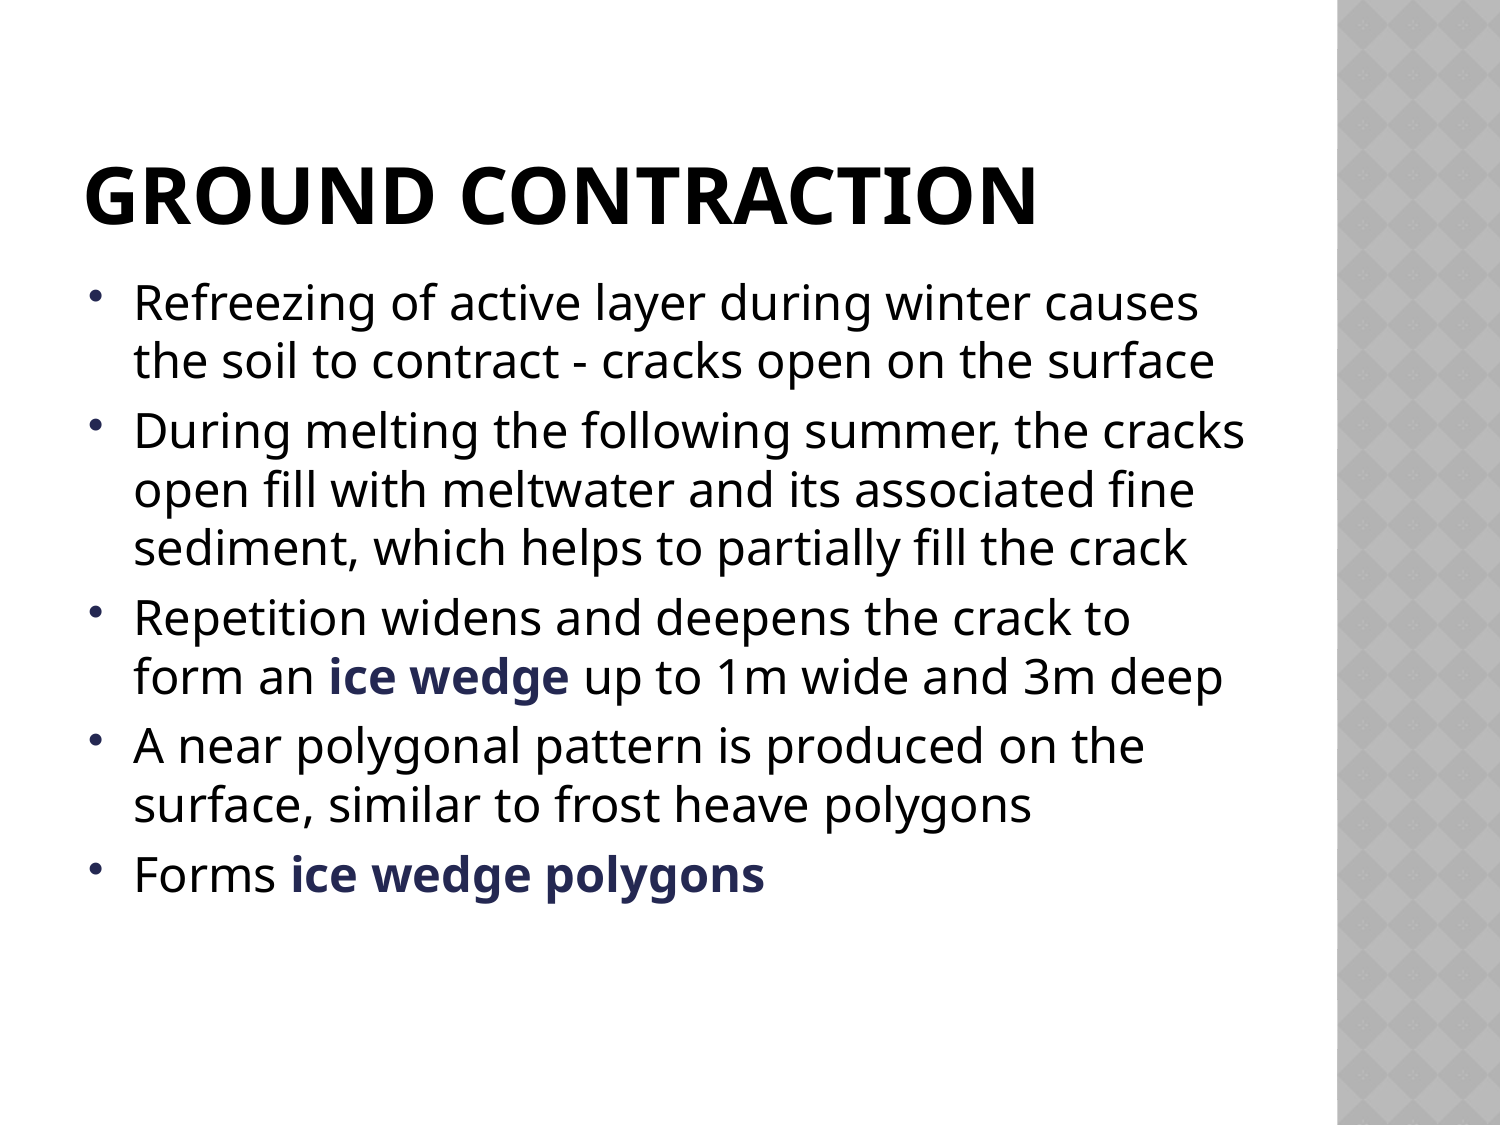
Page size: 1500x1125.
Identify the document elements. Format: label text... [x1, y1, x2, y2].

list Refreezing of active layer during winter causes the soil to contract - cracks open on the surface During melting the following summer, the cracks open fill with meltwater and its associated fine sediment, which helps to partially fill the crack Repetition widens and deepens the crack to form an ice wedge up to 1m wide and 3m deep A near polygonal pattern is produced on the surface, similar to frost heave polygons Forms ice wedge polygons [75, 264, 1263, 1059]
title Ground contraction [75, 52, 1263, 240]
